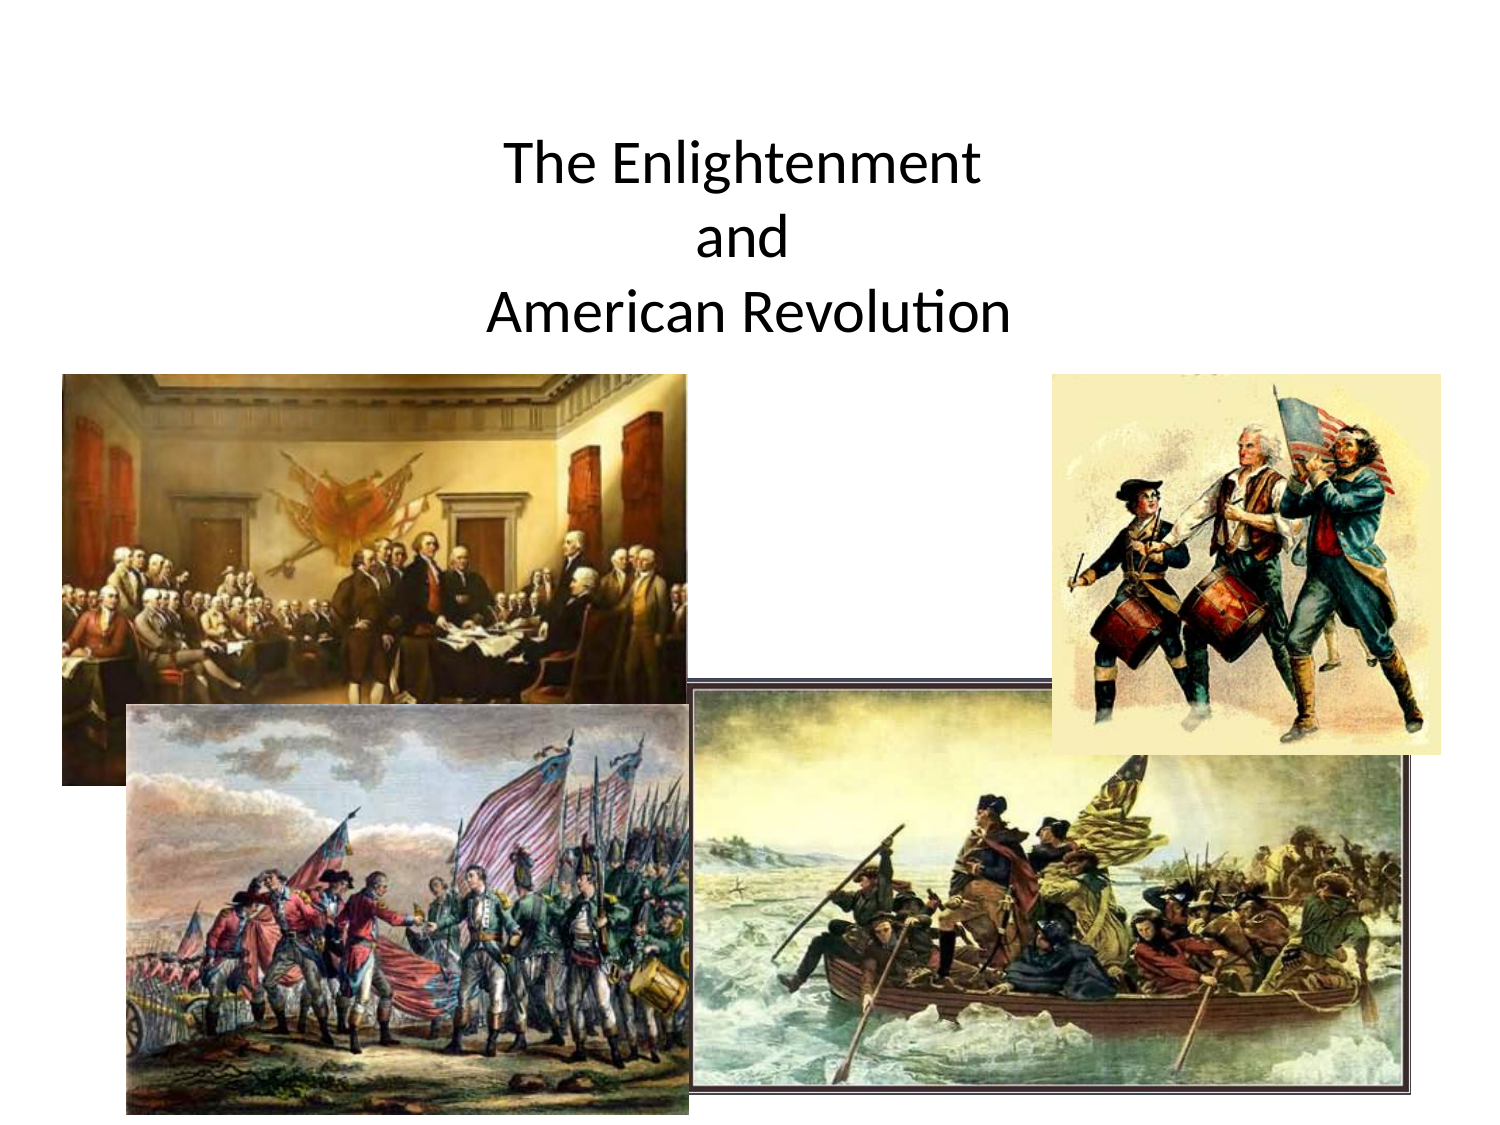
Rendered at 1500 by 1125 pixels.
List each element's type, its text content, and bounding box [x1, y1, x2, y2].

picture [62, 374, 1441, 1116]
title The Enlightenment and American Revolution [112, 112, 1388, 354]
